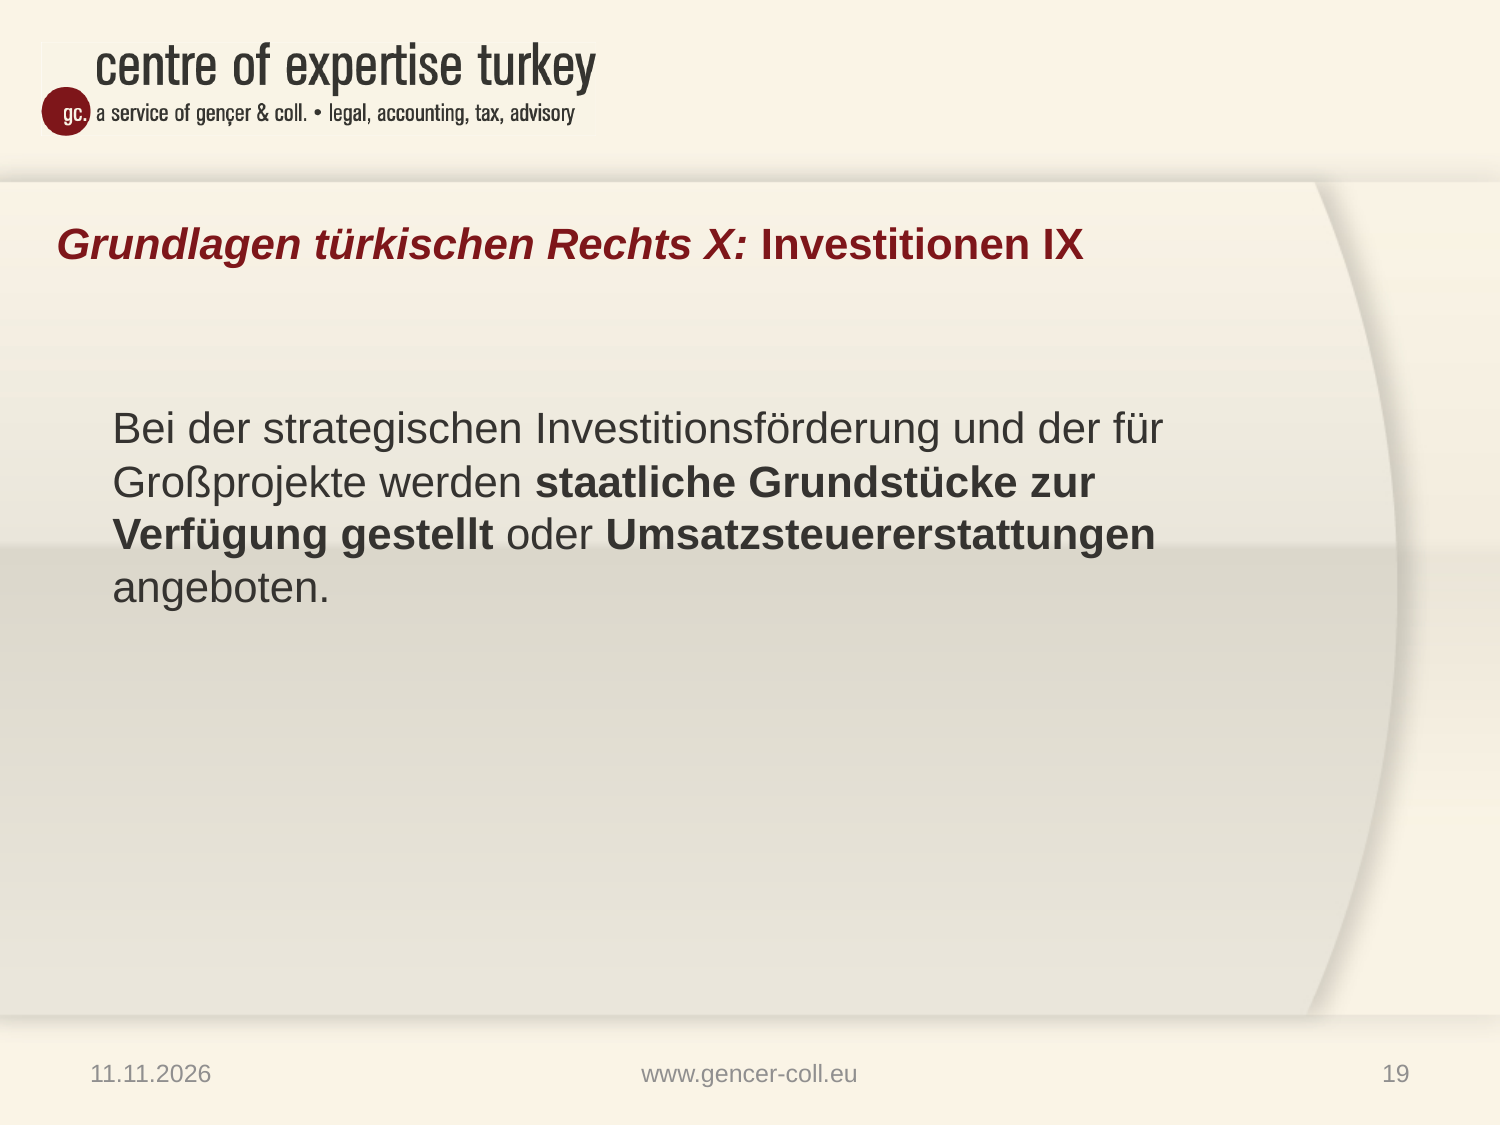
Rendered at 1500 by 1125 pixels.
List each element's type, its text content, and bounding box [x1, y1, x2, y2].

list Bei der strategischen Investitionsförderung und der für Großprojekte werden staatliche Grundstücke zur Verfügung gestellt oder Umsatzsteuererstattungen angeboten. [41, 326, 1223, 988]
footer www.gencer-coll.eu [512, 1042, 988, 1103]
slide_number 19 [1074, 1042, 1425, 1103]
title Grundlagen türkischen Rechts X: Investitionen IX [41, 208, 1223, 279]
picture [0, 0, 1500, 1125]
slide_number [75, 1042, 425, 1103]
